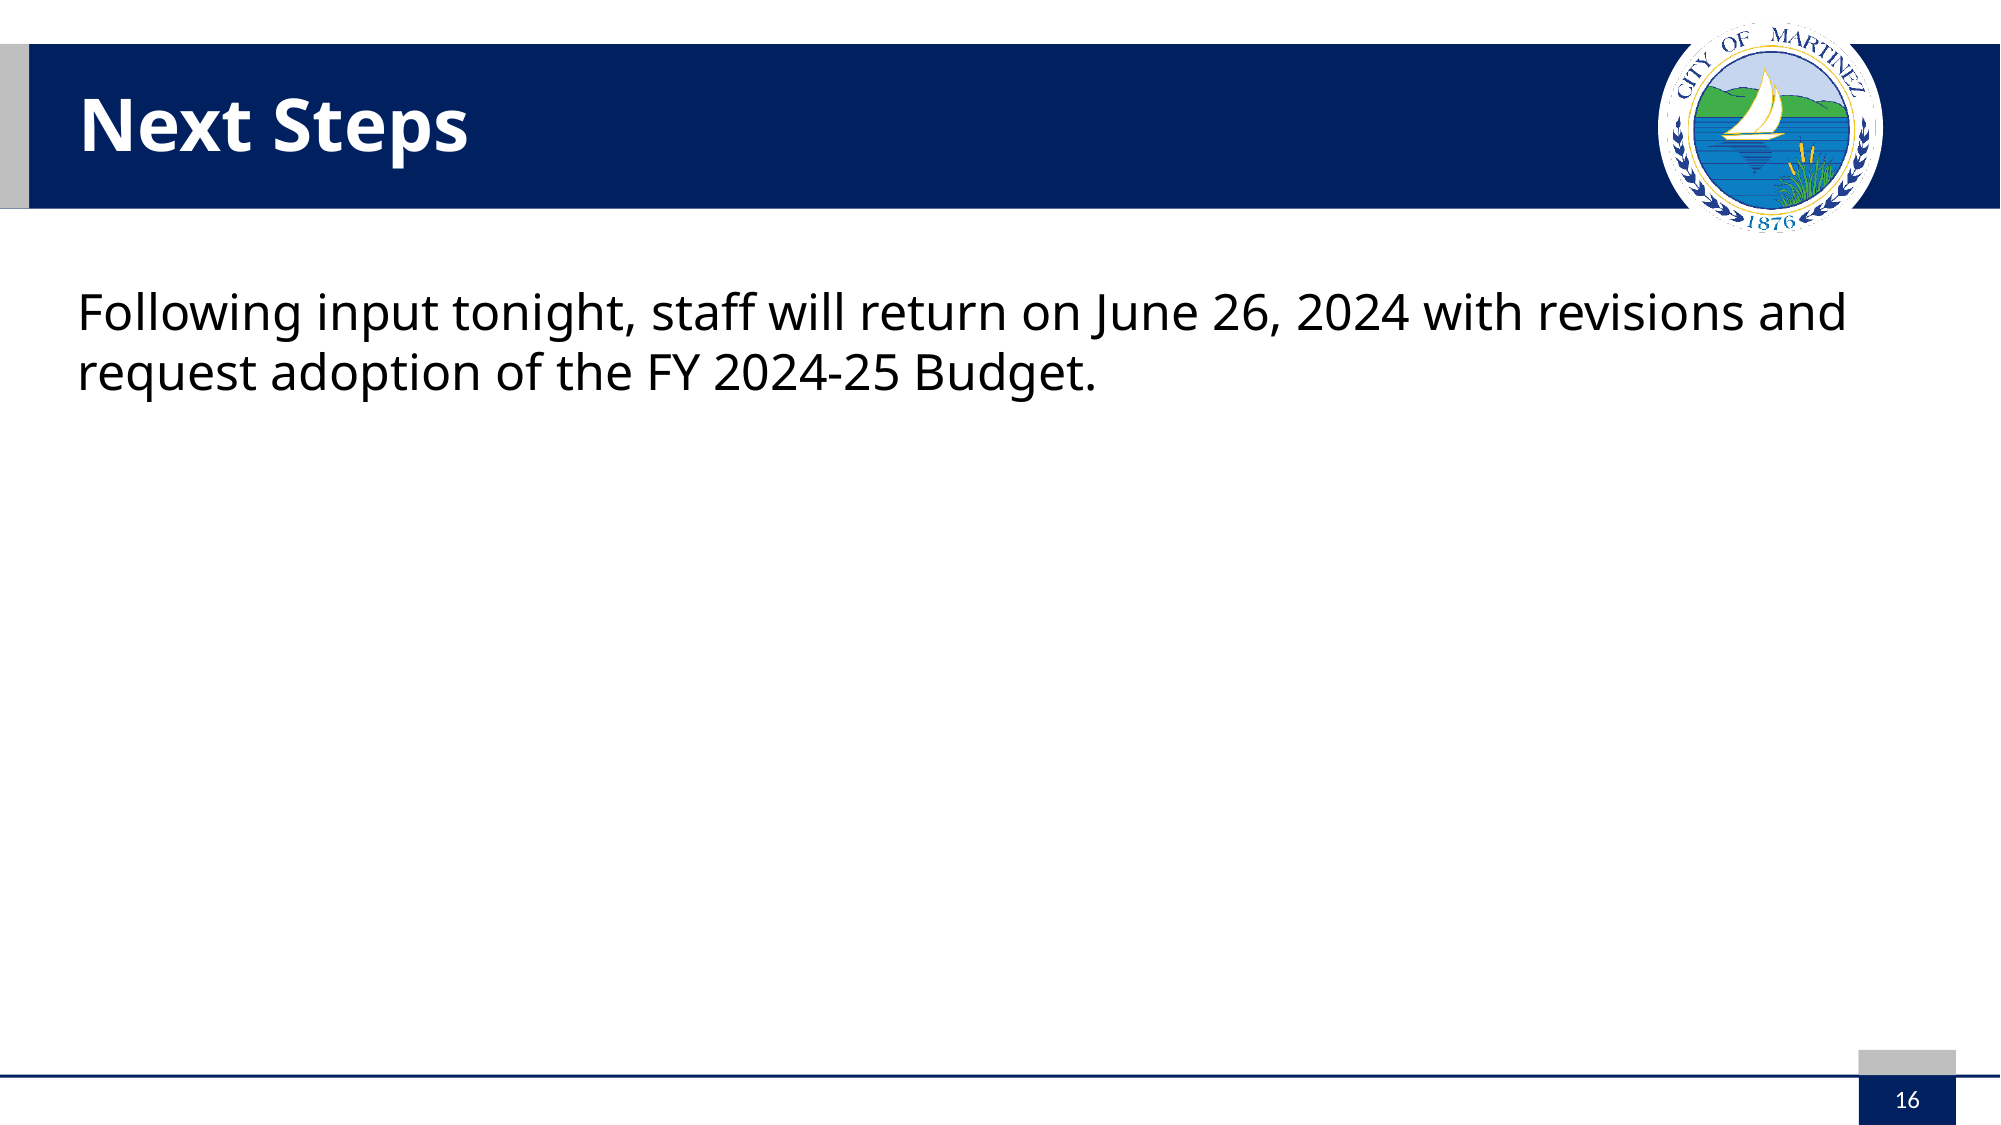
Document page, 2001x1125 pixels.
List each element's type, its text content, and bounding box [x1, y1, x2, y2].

picture [1663, 21, 1884, 239]
title Next Steps [63, 59, 1629, 196]
text_box Following input tonight, staff will return on June 26, 2024 with revisions and request adoption of the FY 2024-25 Budget. [63, 273, 1919, 408]
slide_number 16 [1840, 1068, 1975, 1125]
